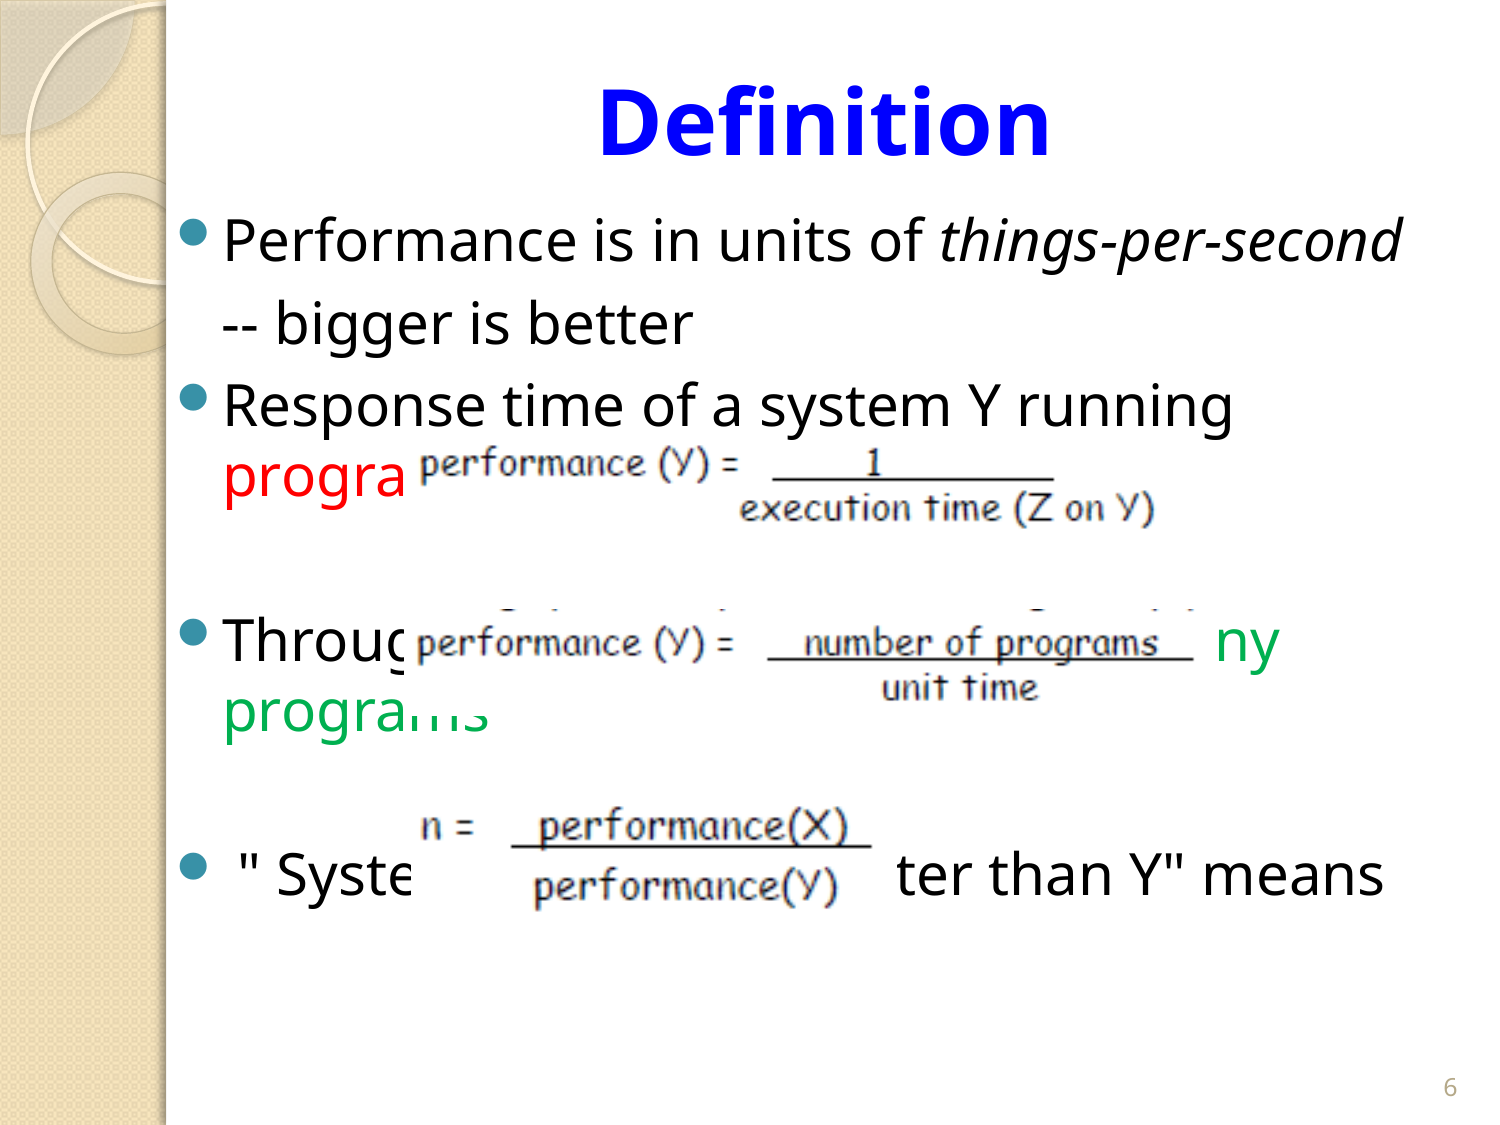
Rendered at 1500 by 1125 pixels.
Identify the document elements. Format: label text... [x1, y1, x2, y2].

slide_number 6 [1413, 1034, 1488, 1113]
list Performance is in units of things-per-second -- bigger is better Response time of a system Y running program Z Throughput of system Y running many programs " System X is n times faster than Y" means [147, 196, 1483, 1106]
title Definition [169, 42, 1481, 194]
picture [404, 609, 1214, 717]
picture [407, 444, 1214, 540]
picture [411, 805, 897, 920]
